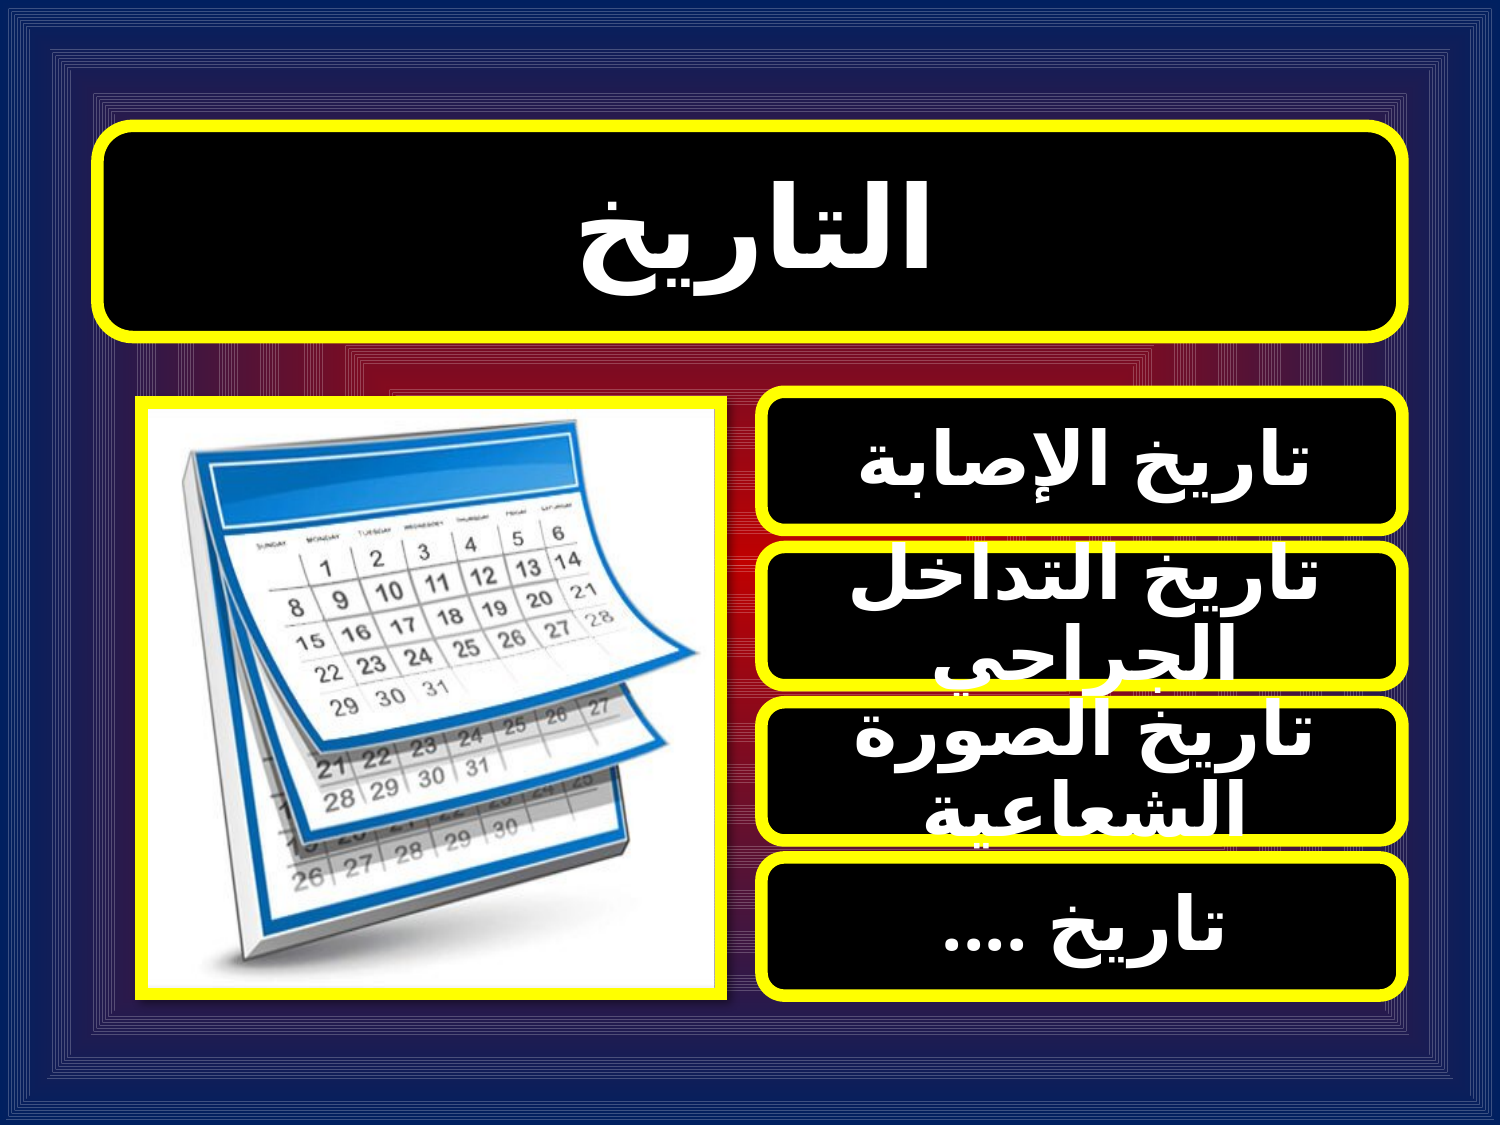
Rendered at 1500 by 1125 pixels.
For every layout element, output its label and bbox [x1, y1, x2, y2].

list [761, 359, 1403, 1028]
text_box [97, 124, 1403, 338]
list [147, 408, 715, 989]
